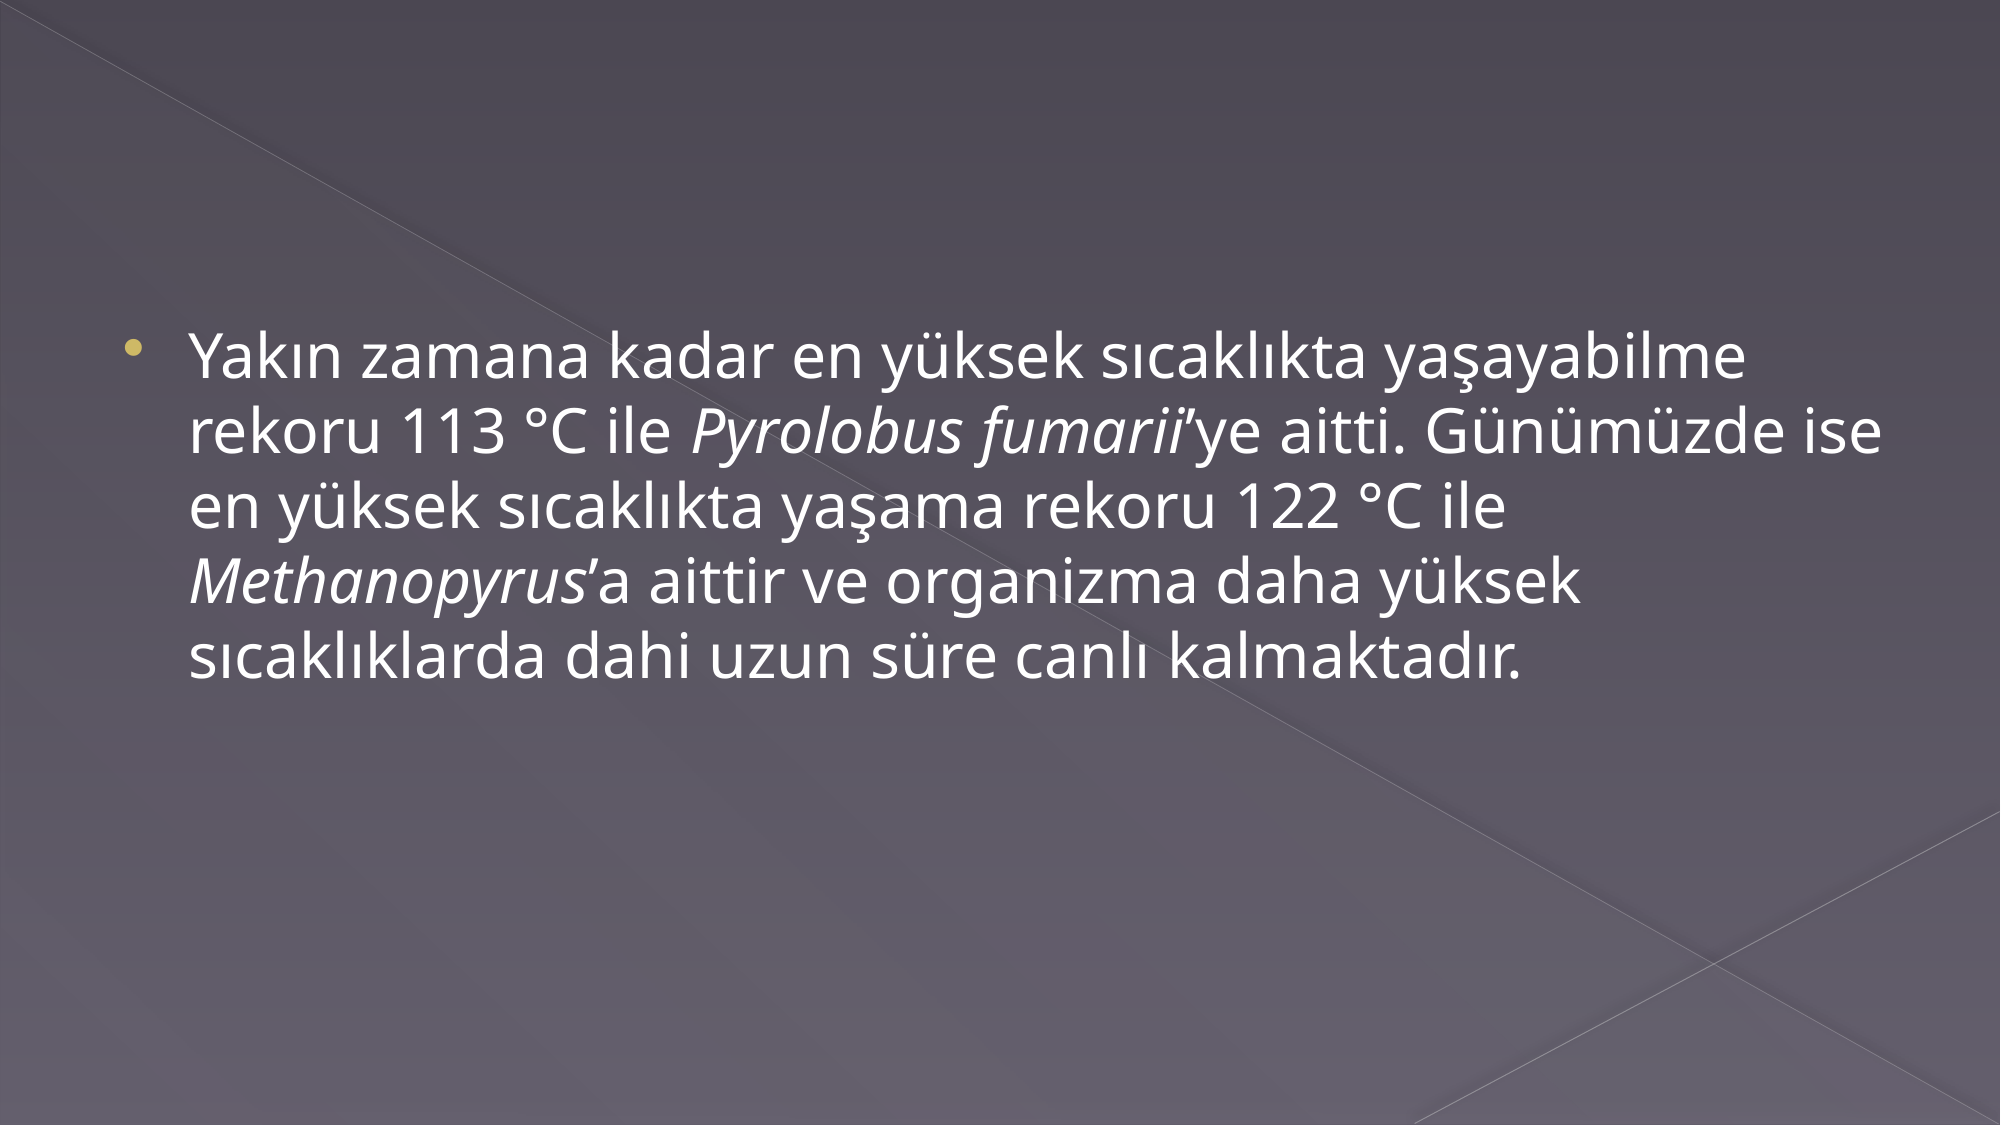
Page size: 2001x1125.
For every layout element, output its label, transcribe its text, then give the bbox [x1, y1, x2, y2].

list Yakın zamana kadar en yüksek sıcaklıkta yaşayabilme rekoru 113 °C ile Pyrolobus fumarii’ye aitti. Günümüzde ise en yüksek sıcaklıkta yaşama rekoru 122 °C ile Methanopyrus’a aittir ve organizma daha yüksek sıcaklıklarda dahi uzun süre canlı kalmaktadır. [99, 308, 1900, 1059]
